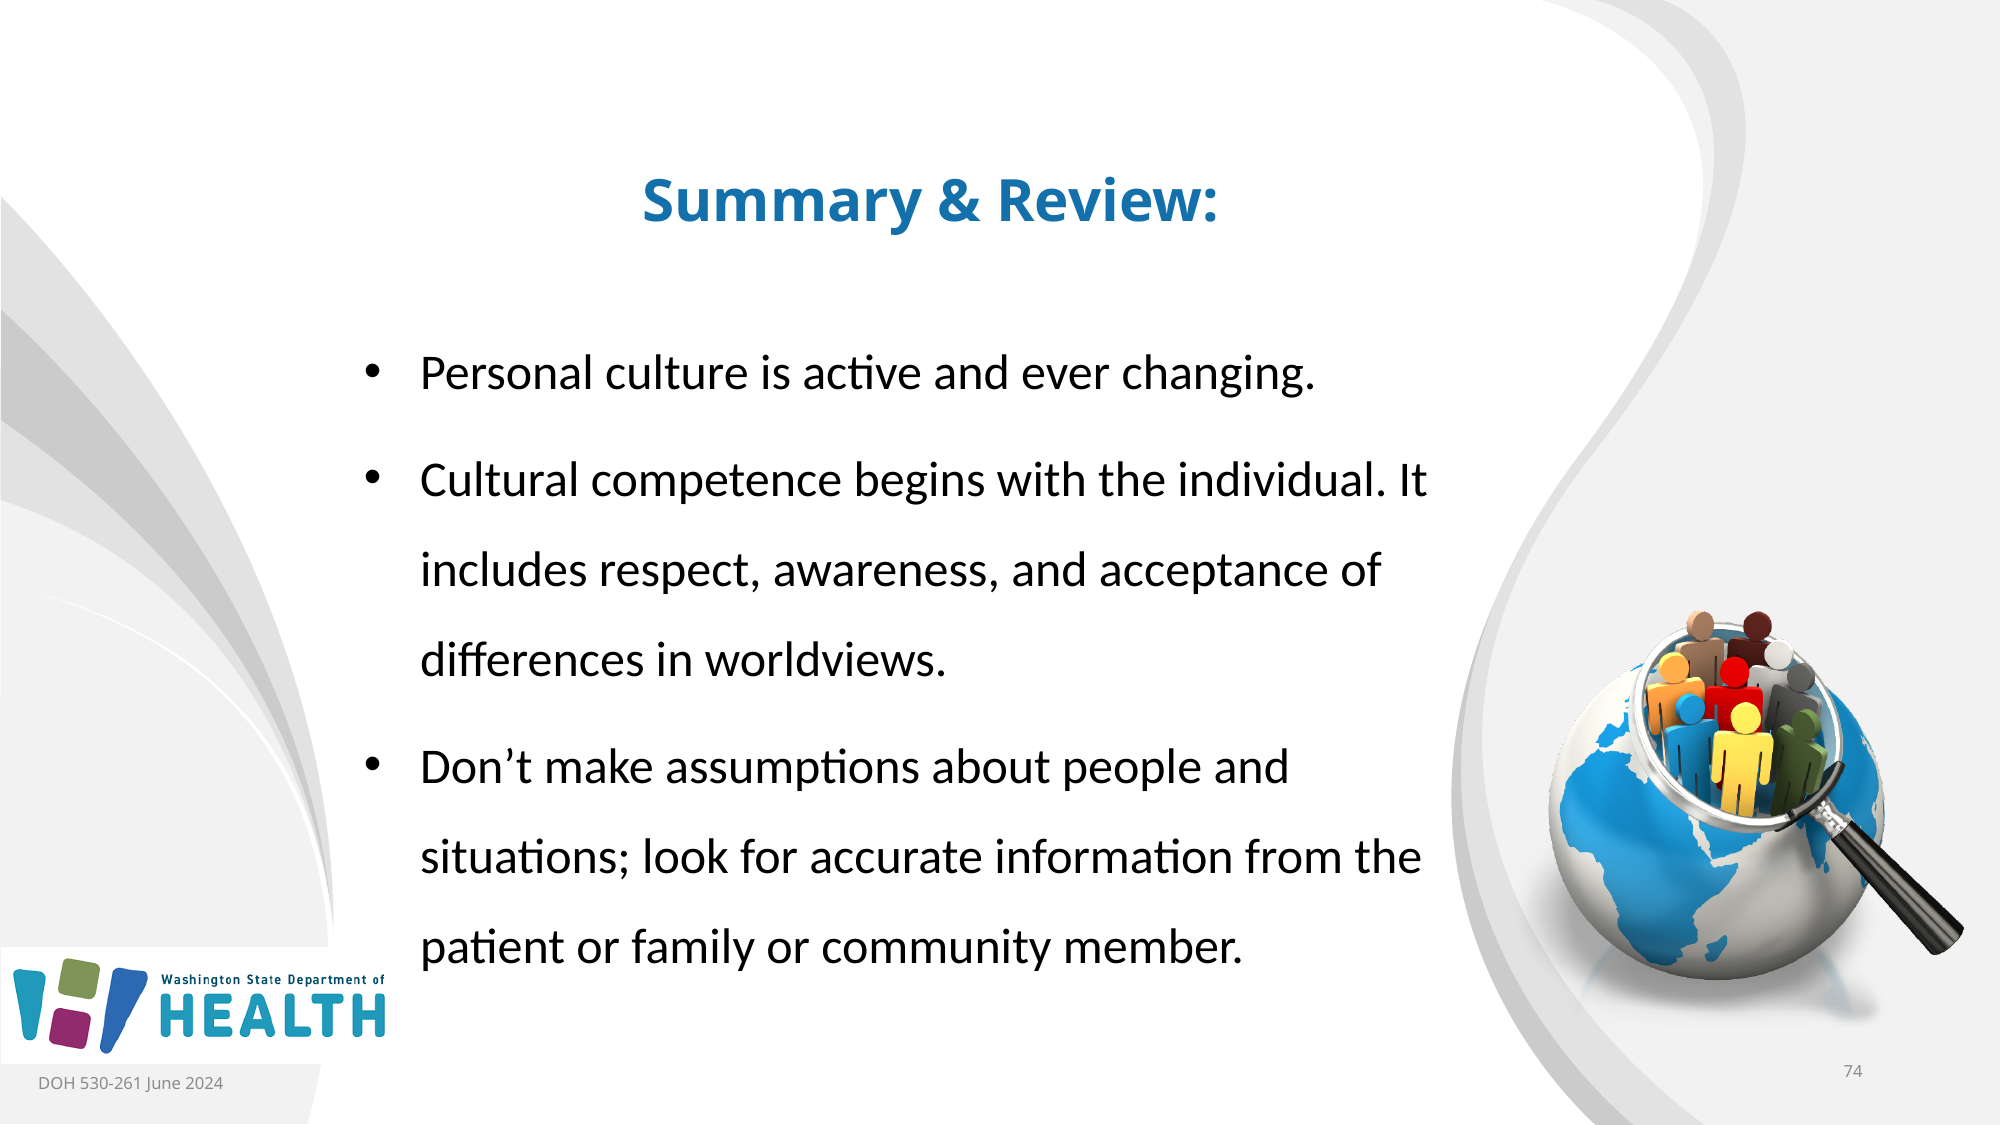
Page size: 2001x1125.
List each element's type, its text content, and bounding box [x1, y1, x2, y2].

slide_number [38, 1062, 588, 1103]
slide_number 74 [1412, 1062, 1863, 1083]
title Summary & Review: [376, 162, 1486, 302]
text_box Personal culture is active and ever changing. Cultural competence begins with the individual. It includes respect, awareness, and acceptance of differences in worldviews. Don’t make assumptions about people and situations; look for accurate information from the patient or family or community member. [349, 302, 1512, 1043]
picture [1500, 607, 1982, 1028]
picture [1, 947, 396, 1064]
